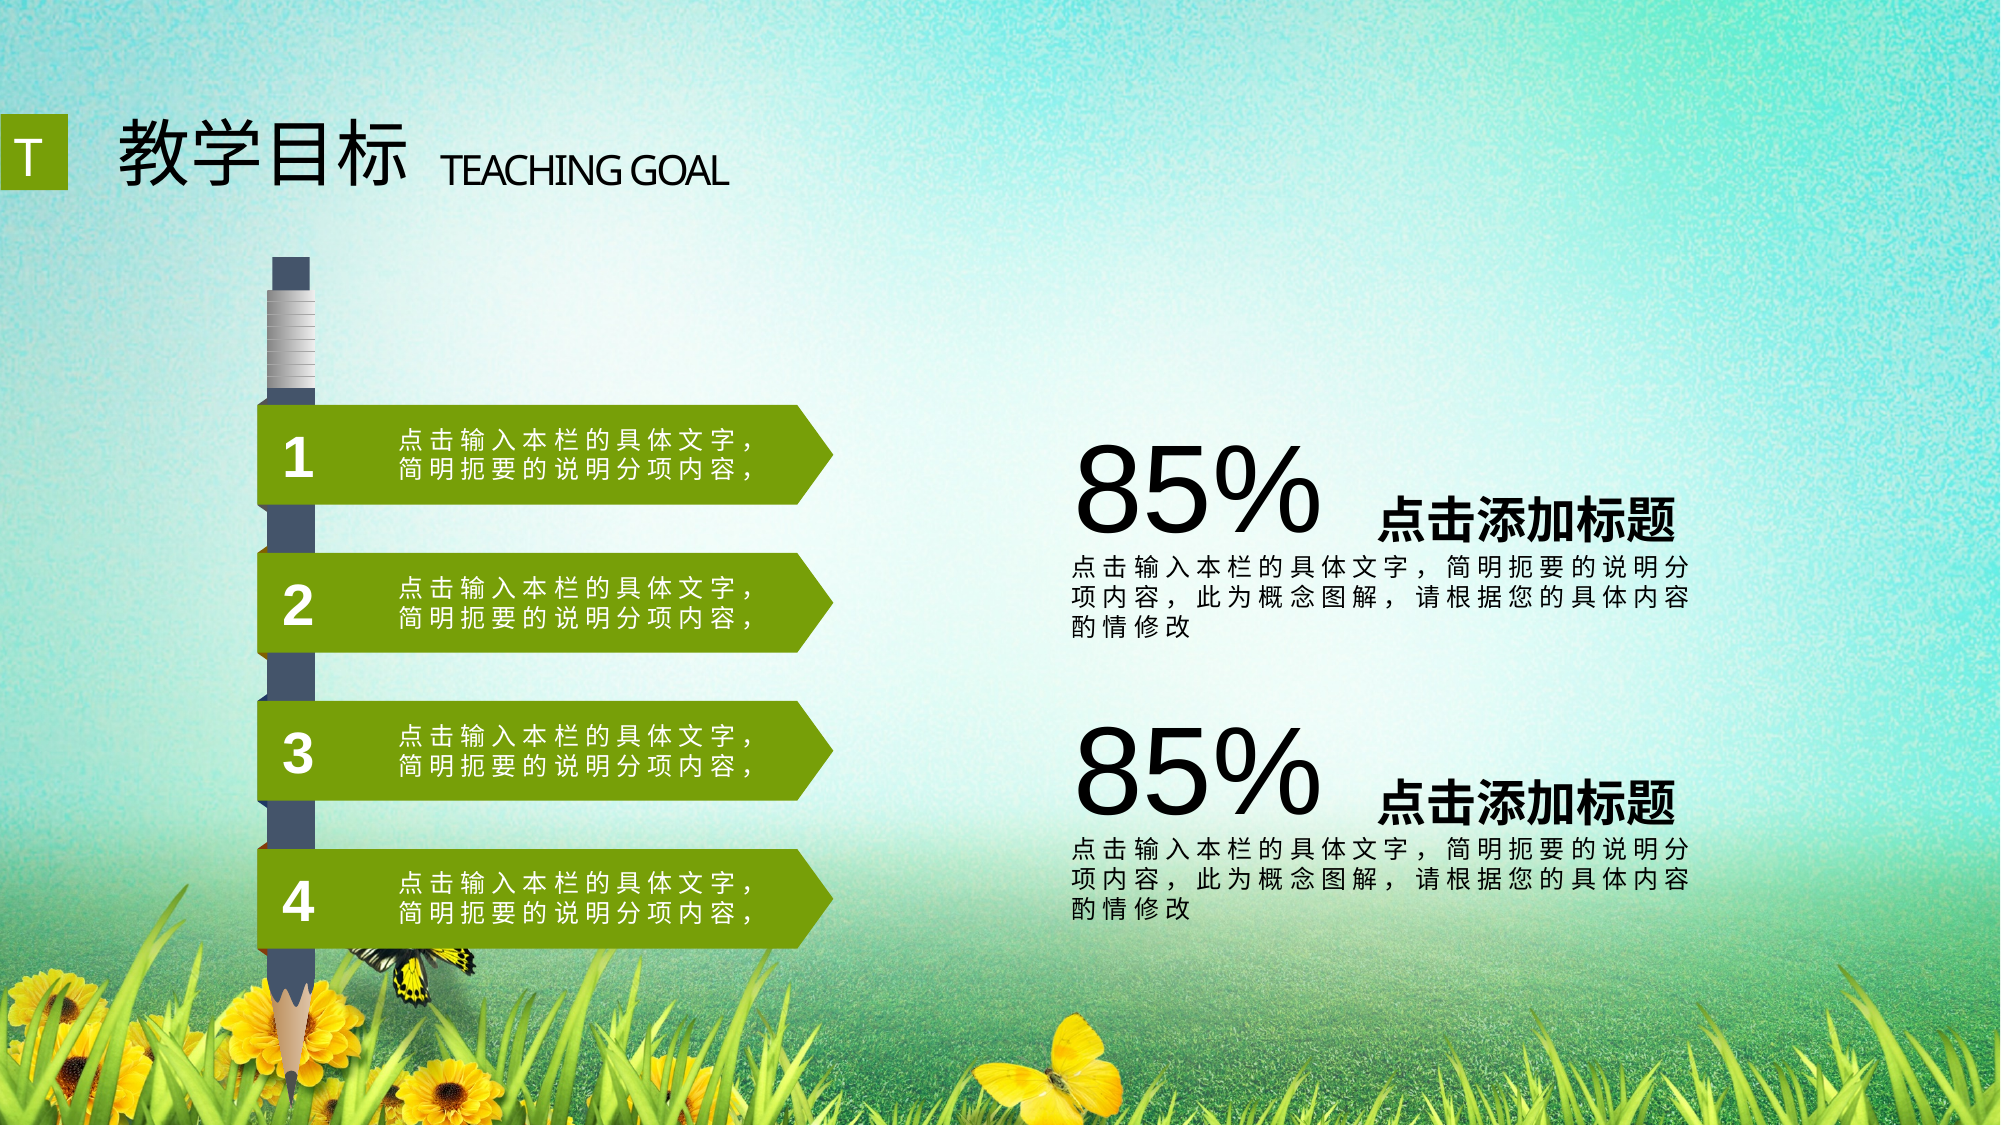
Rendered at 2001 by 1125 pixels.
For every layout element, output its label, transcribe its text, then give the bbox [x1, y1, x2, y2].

text_box 点击输入本栏的具体文字，简明扼要的说明分项内容，此为概念图解，请根据您的具体内容酌情修改 [1056, 543, 1738, 649]
text_box [0, 113, 69, 191]
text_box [257, 257, 834, 1109]
text_box 点击添加标题 [1362, 451, 1692, 543]
picture [0, 0, 2001, 1125]
text_box 85% [1058, 682, 1339, 826]
text_box 点击输入本栏的具体文字，简明扼要的说明分项内容，此为概念图解，请根据您的具体内容酌情修改 [1056, 826, 1738, 931]
text_box 点击添加标题 [1362, 733, 1692, 826]
text_box T [0, 117, 58, 195]
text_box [101, 100, 745, 204]
text_box 85% [1058, 399, 1339, 543]
